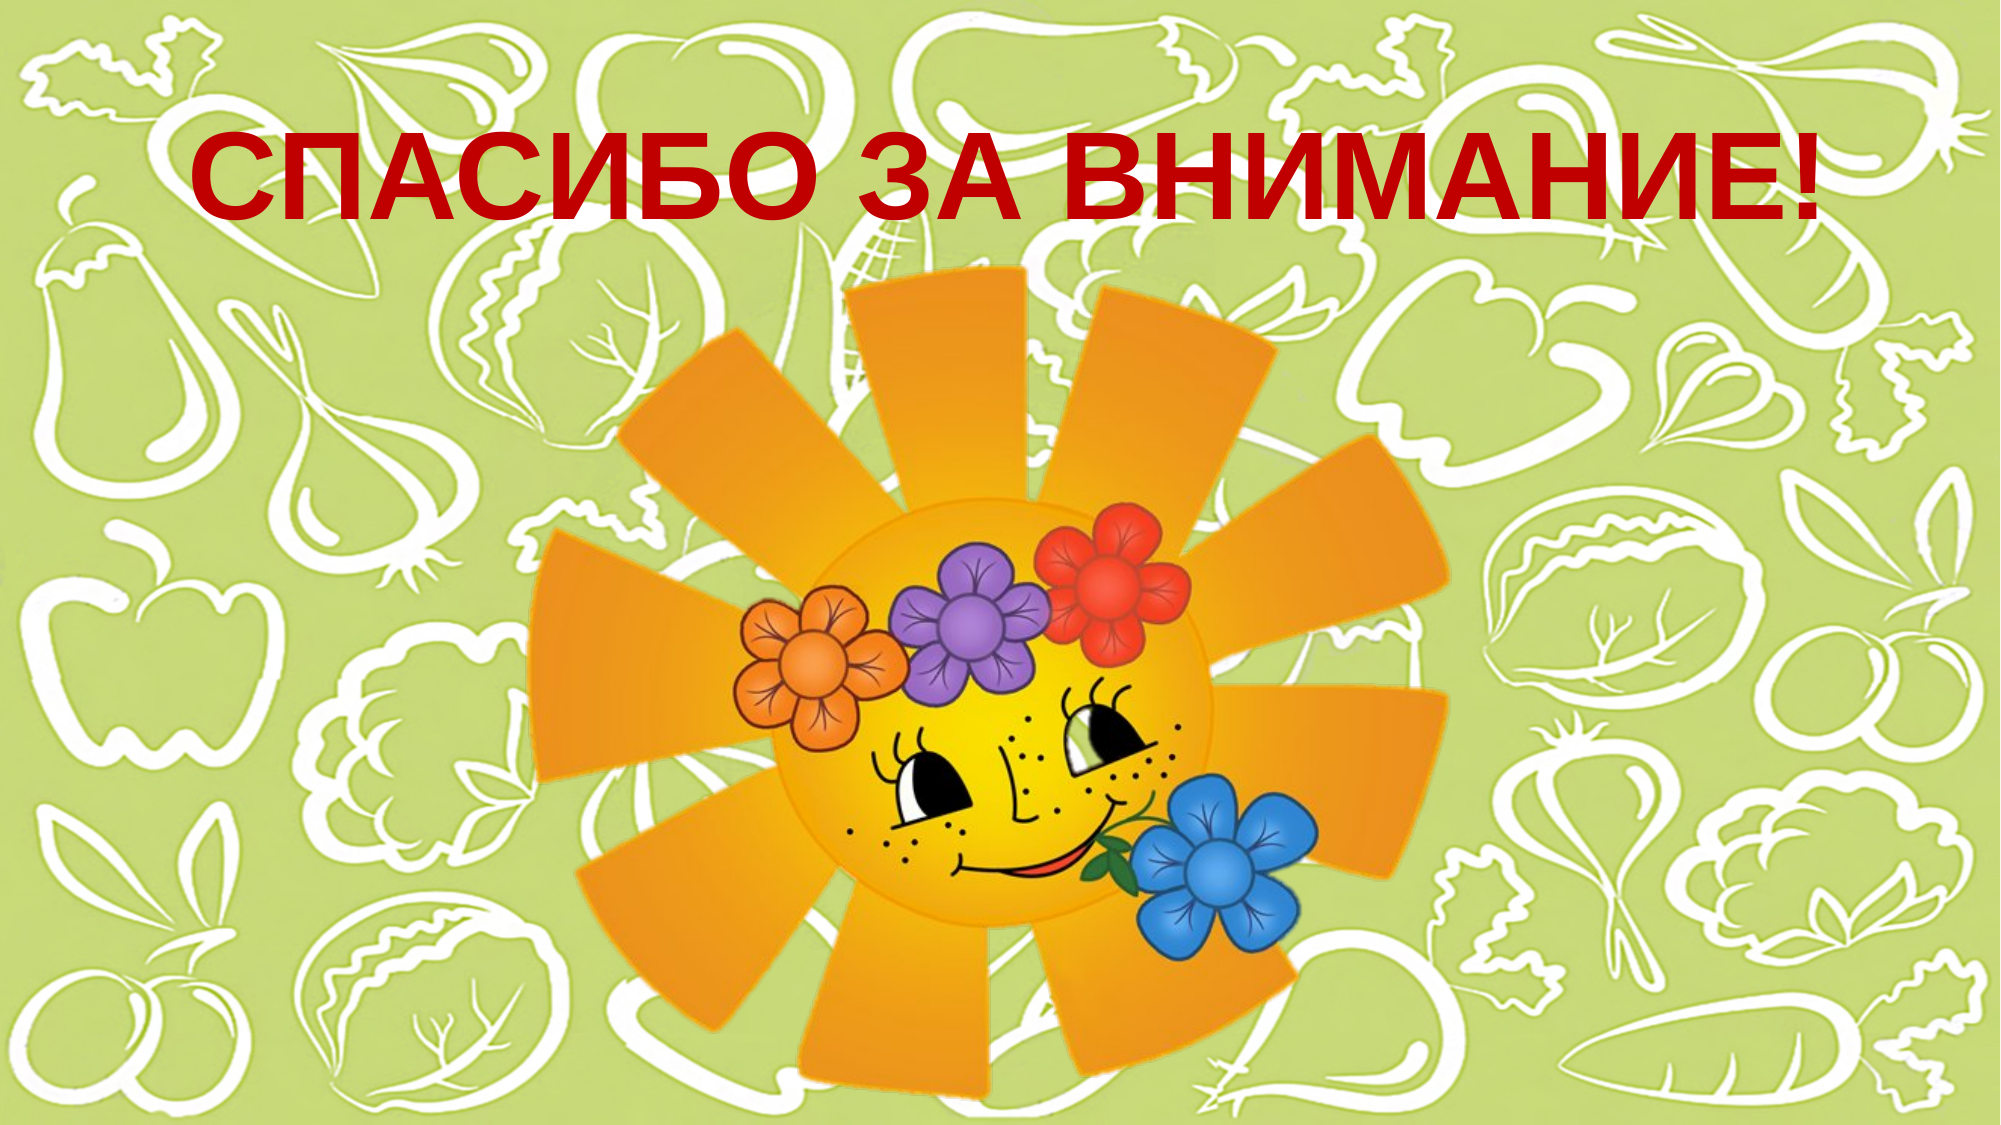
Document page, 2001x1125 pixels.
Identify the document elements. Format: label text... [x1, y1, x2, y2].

text_box СПАСИБО ЗА ВНИМАНИЕ! [172, 87, 1845, 253]
picture [0, 0, 2001, 1125]
